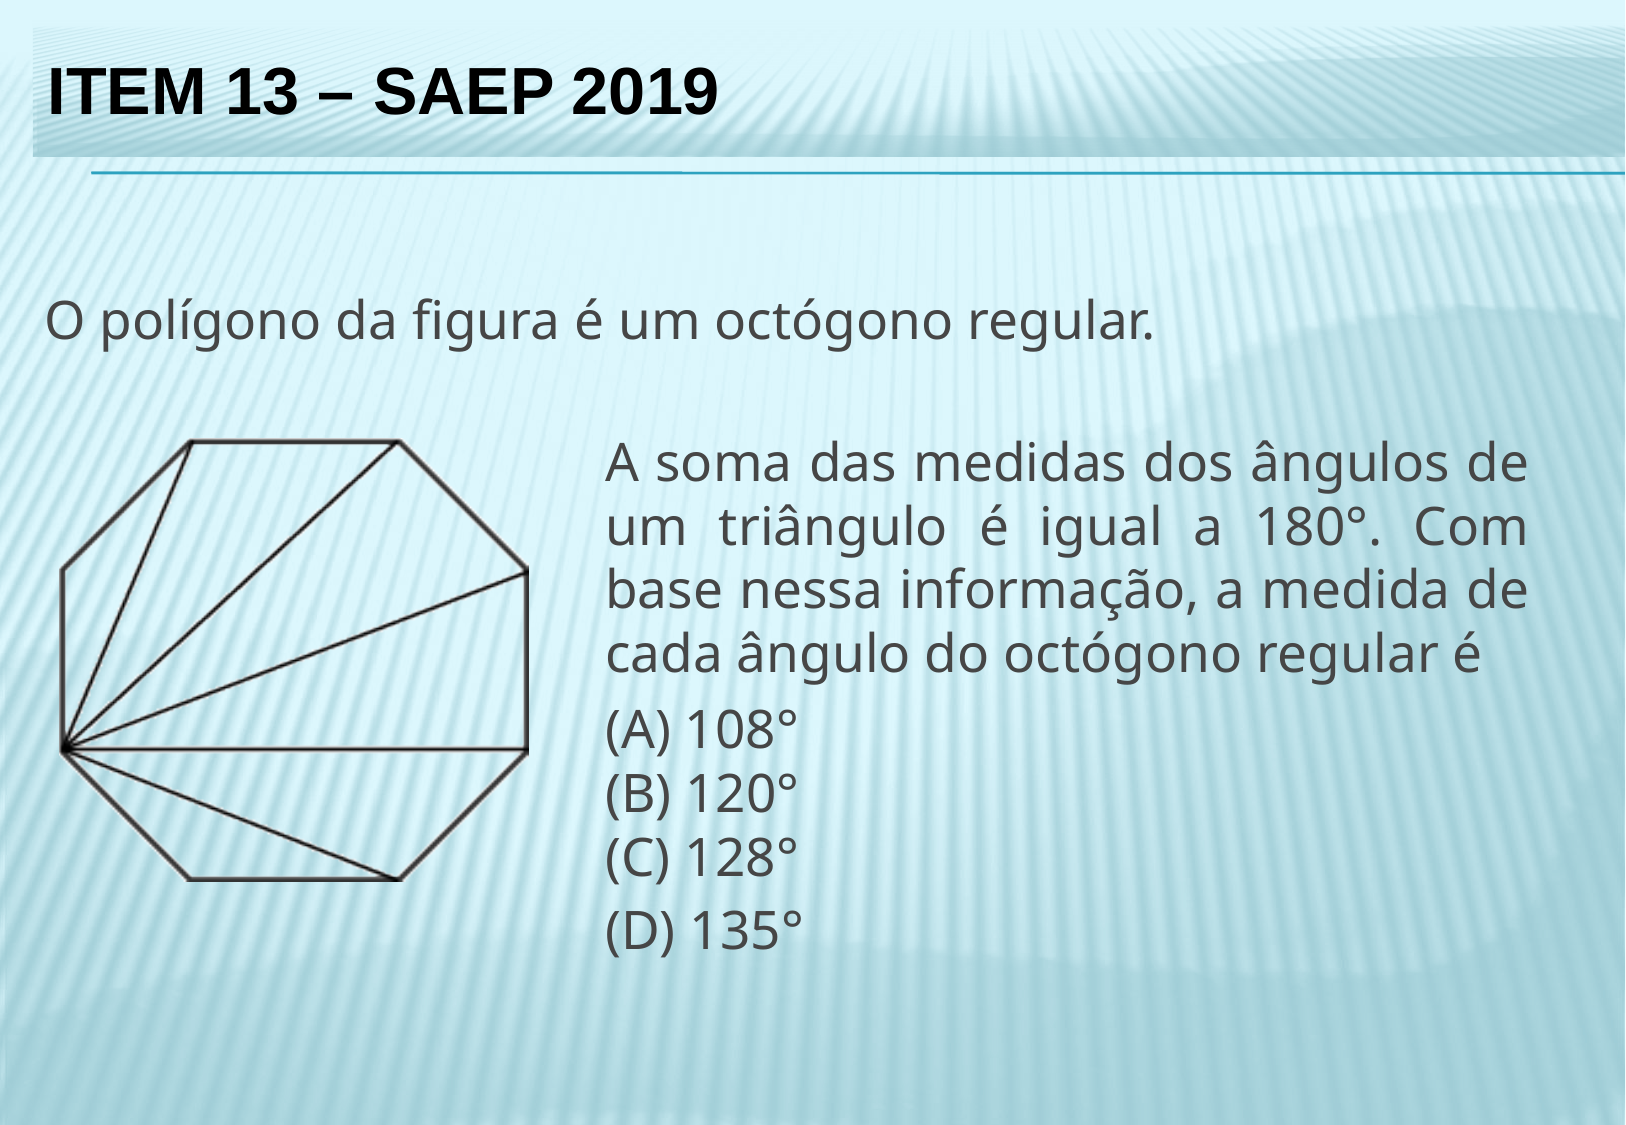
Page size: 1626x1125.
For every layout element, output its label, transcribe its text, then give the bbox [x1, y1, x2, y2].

text_box O polígono da figura é um octógono regular. [29, 278, 1598, 1071]
text_box A soma das medidas dos ângulos de um triângulo é igual a 180°. Com base nessa informação, a medida de cada ângulo do octógono regular é (A) 108° (B) 120° (C) 128° (D) 135° [590, 420, 1545, 1099]
picture [0, 0, 1626, 1125]
text_box ITEM 13 – SAEP 2019 [32, 19, 1625, 157]
